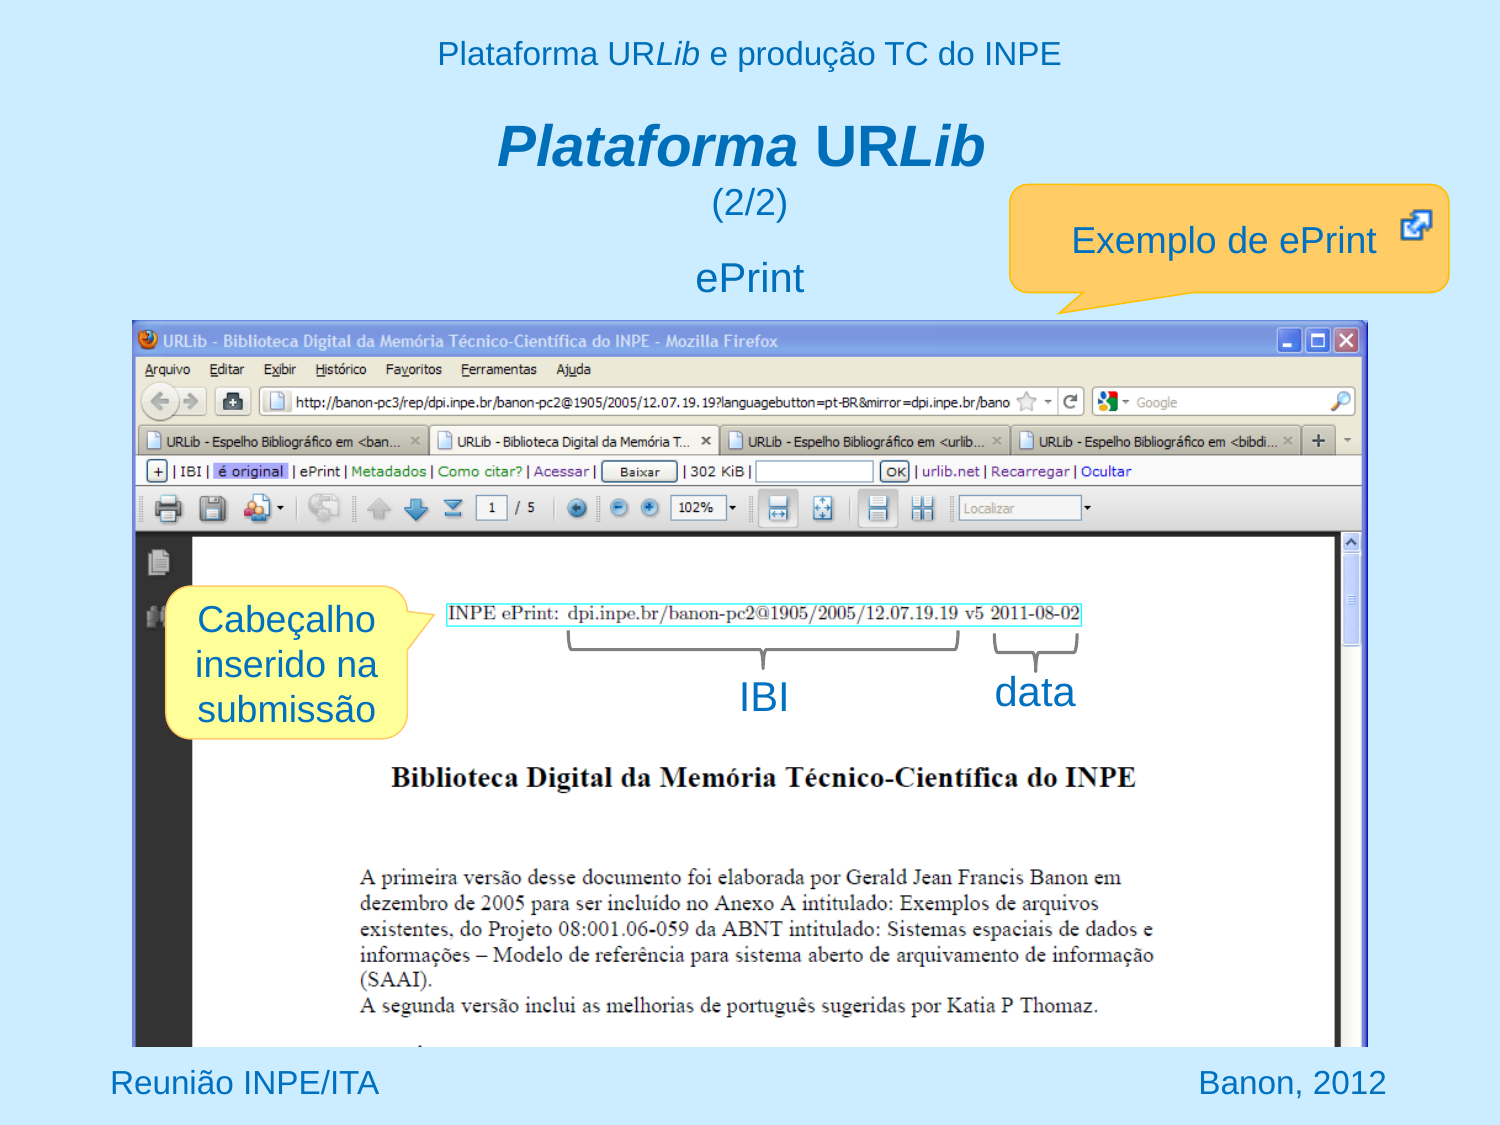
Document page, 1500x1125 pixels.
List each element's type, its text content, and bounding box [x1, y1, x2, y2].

title Plataforma URLib (2/2) [112, 80, 1388, 254]
text_box Plataforma URLib e produção TC do INPE [0, 24, 1500, 80]
text_box Exemplo de ePrint [1009, 184, 1449, 314]
picture [132, 320, 1368, 1048]
picture [1399, 207, 1436, 244]
text_box Reunião INPE/ITA Banon, 2012 [0, 1049, 1500, 1113]
text_box ePrint [680, 243, 820, 309]
